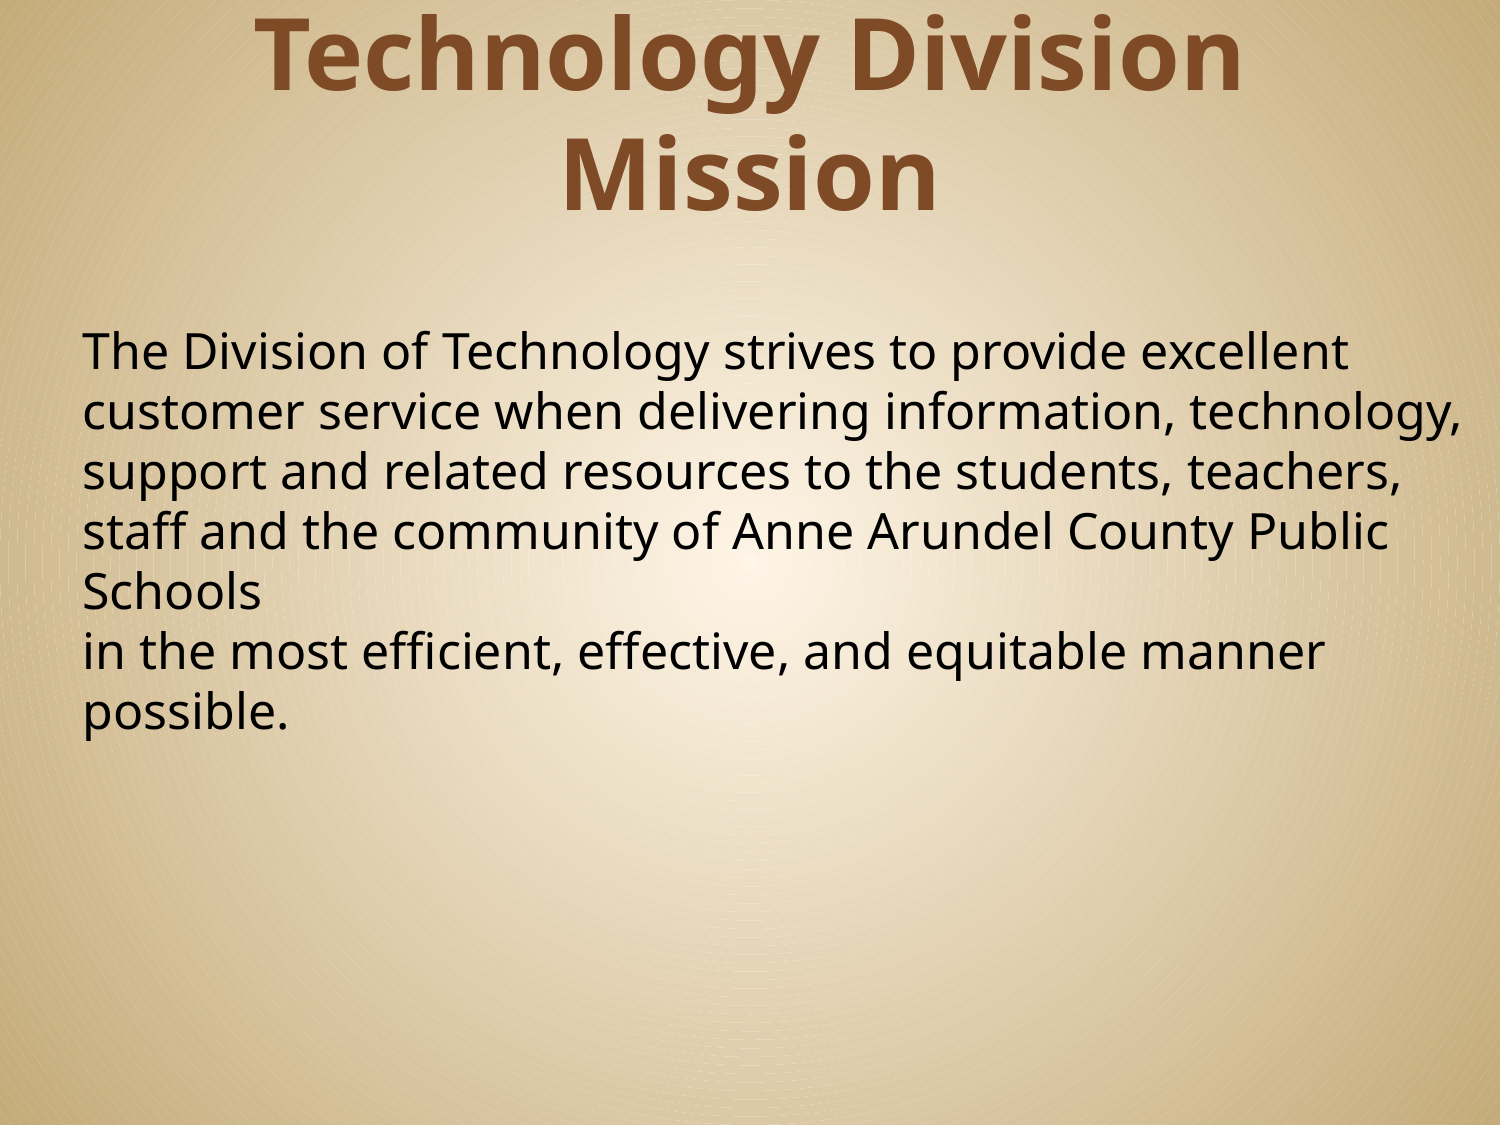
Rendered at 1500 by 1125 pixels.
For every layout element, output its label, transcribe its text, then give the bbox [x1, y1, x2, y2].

title Technology Division Mission [75, 50, 1425, 238]
list The Division of Technology strives to provide excellent customer service when delivering information, technology, support and related resources to the students, teachers, staff and the community of Anne Arundel County Public Schools in the most efficient, effective, and equitable manner possible. [74, 262, 1500, 688]
